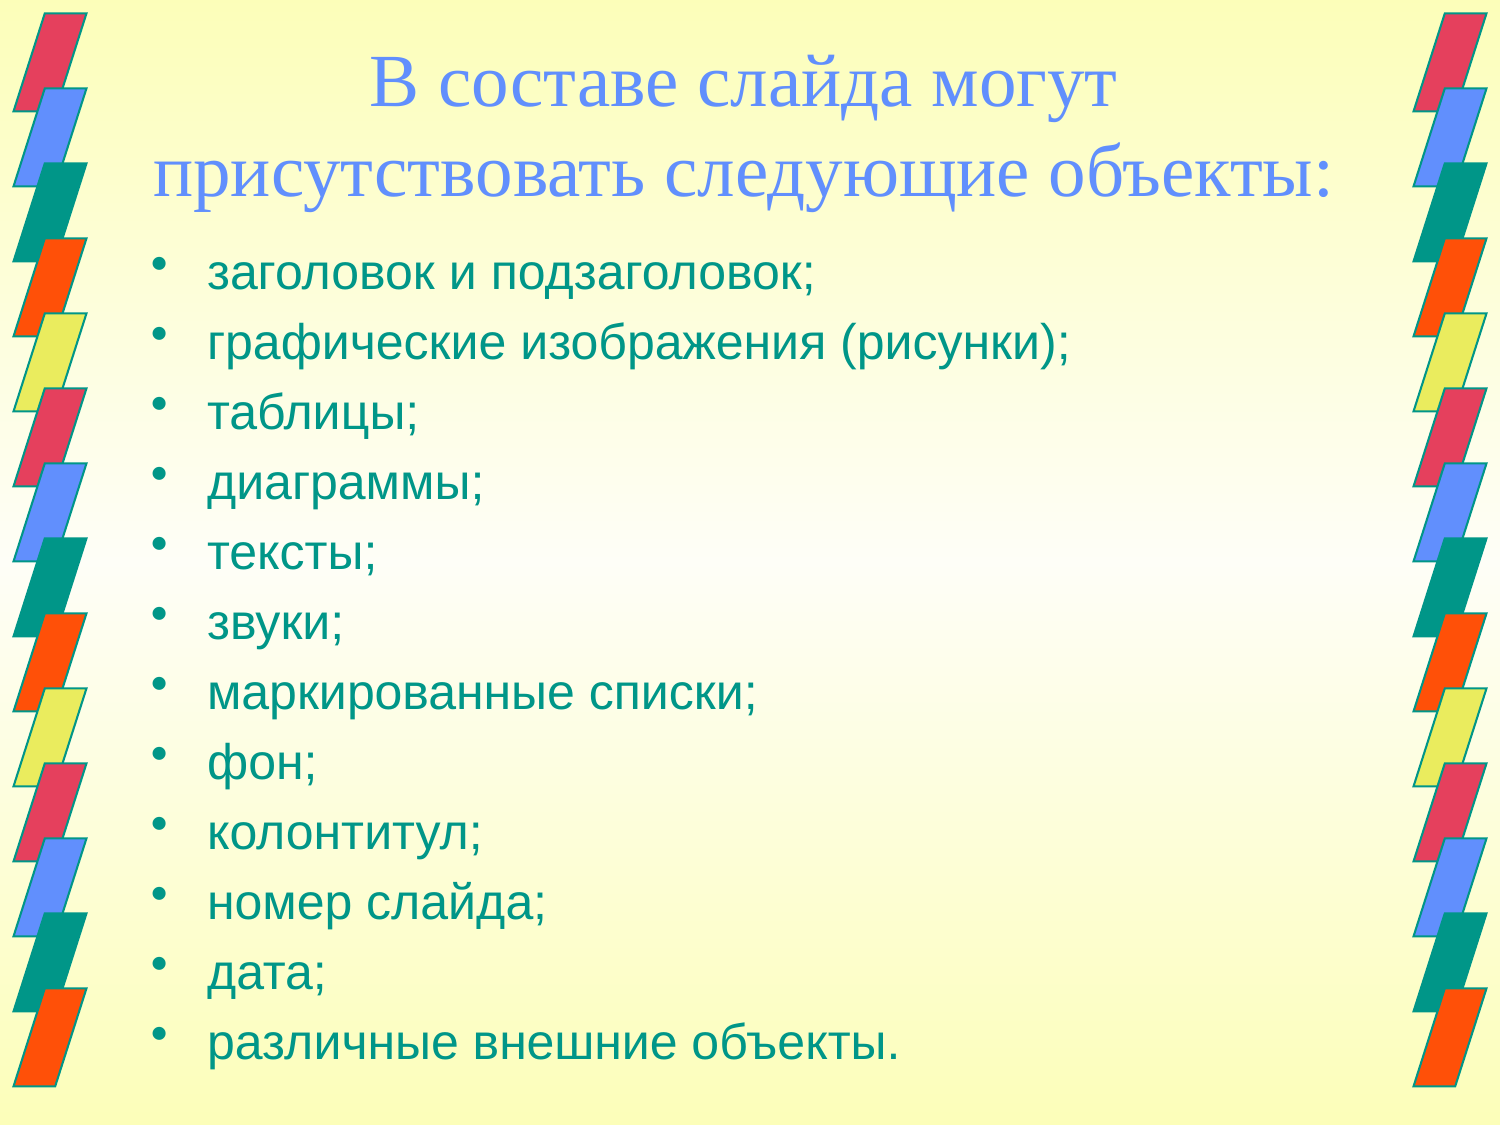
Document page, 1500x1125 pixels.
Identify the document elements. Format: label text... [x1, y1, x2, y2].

list заголовок и подзаголовок; графические изображения (рисунки); таблицы; диаграммы; тексты; звуки; маркированные списки; фон; колонтитул; номер слайда; дата; различные внешние объекты. [135, 231, 1388, 1001]
title В составе слайда могут присутствовать следующие объекты: [123, 42, 1365, 221]
